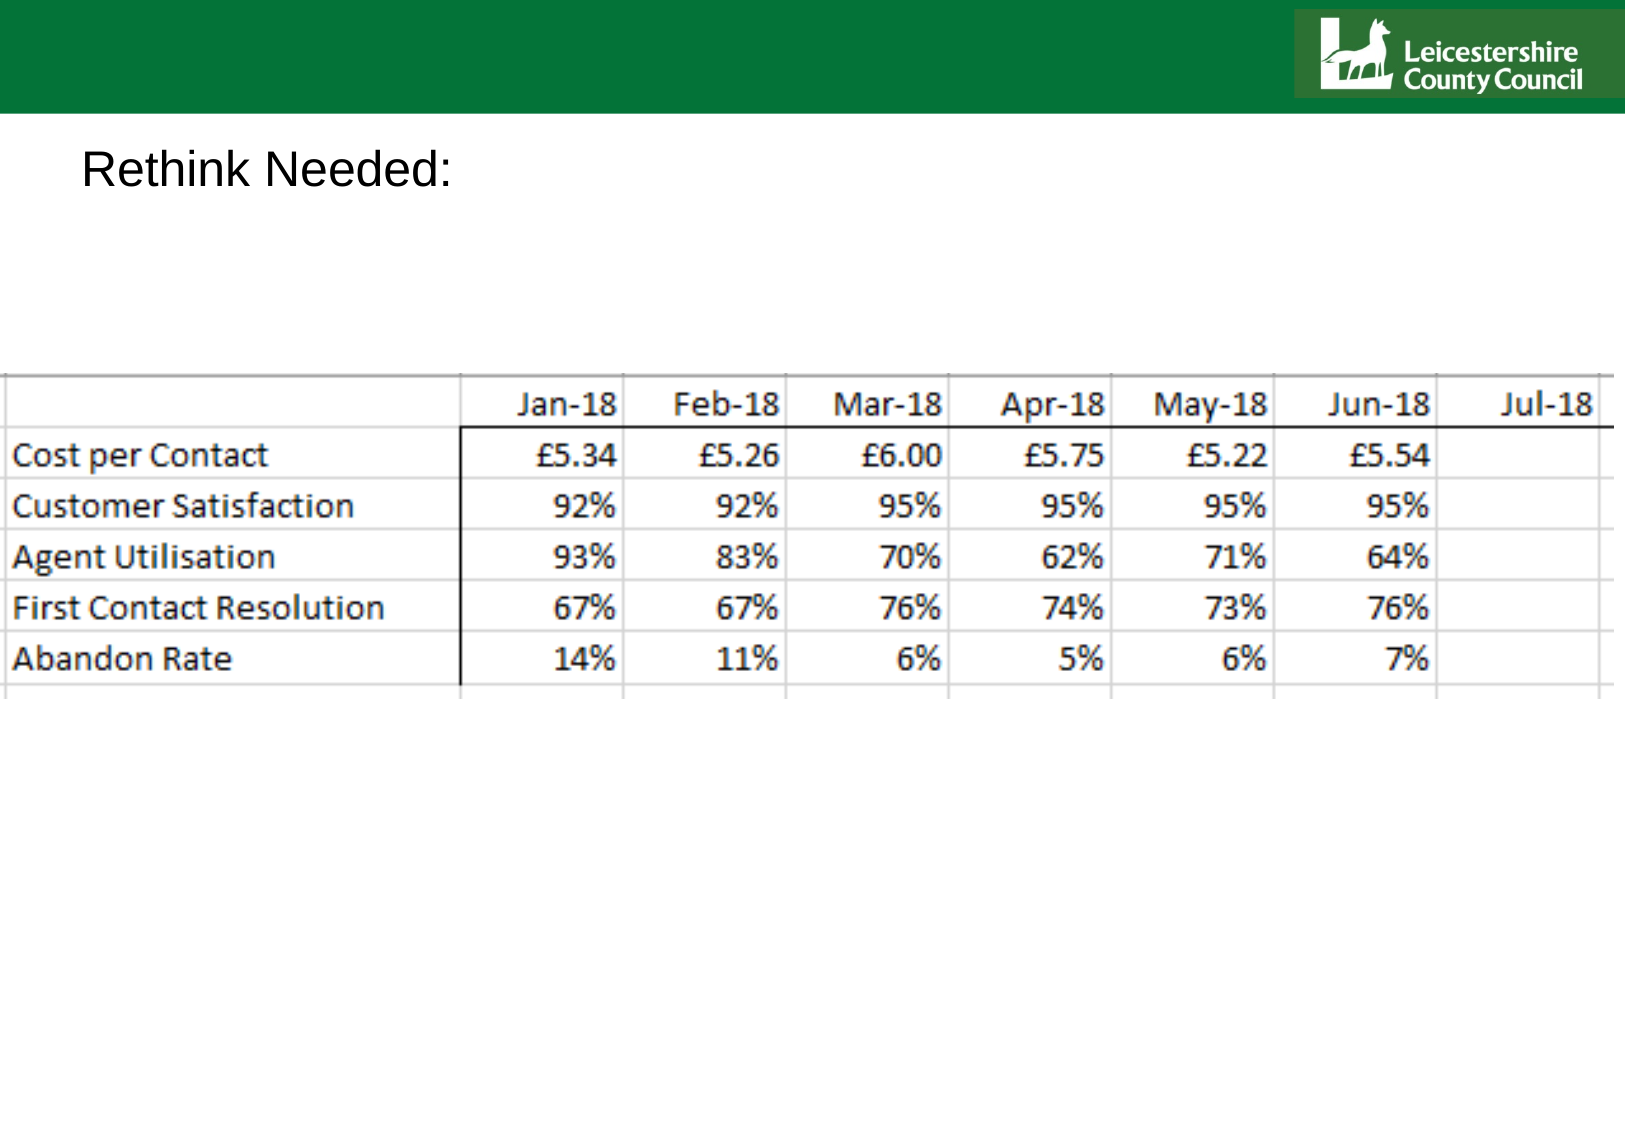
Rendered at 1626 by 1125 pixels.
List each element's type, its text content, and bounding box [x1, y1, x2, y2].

text_box Rethink Needed: [66, 128, 1579, 324]
picture [0, 373, 1615, 699]
picture [1294, 9, 1625, 98]
